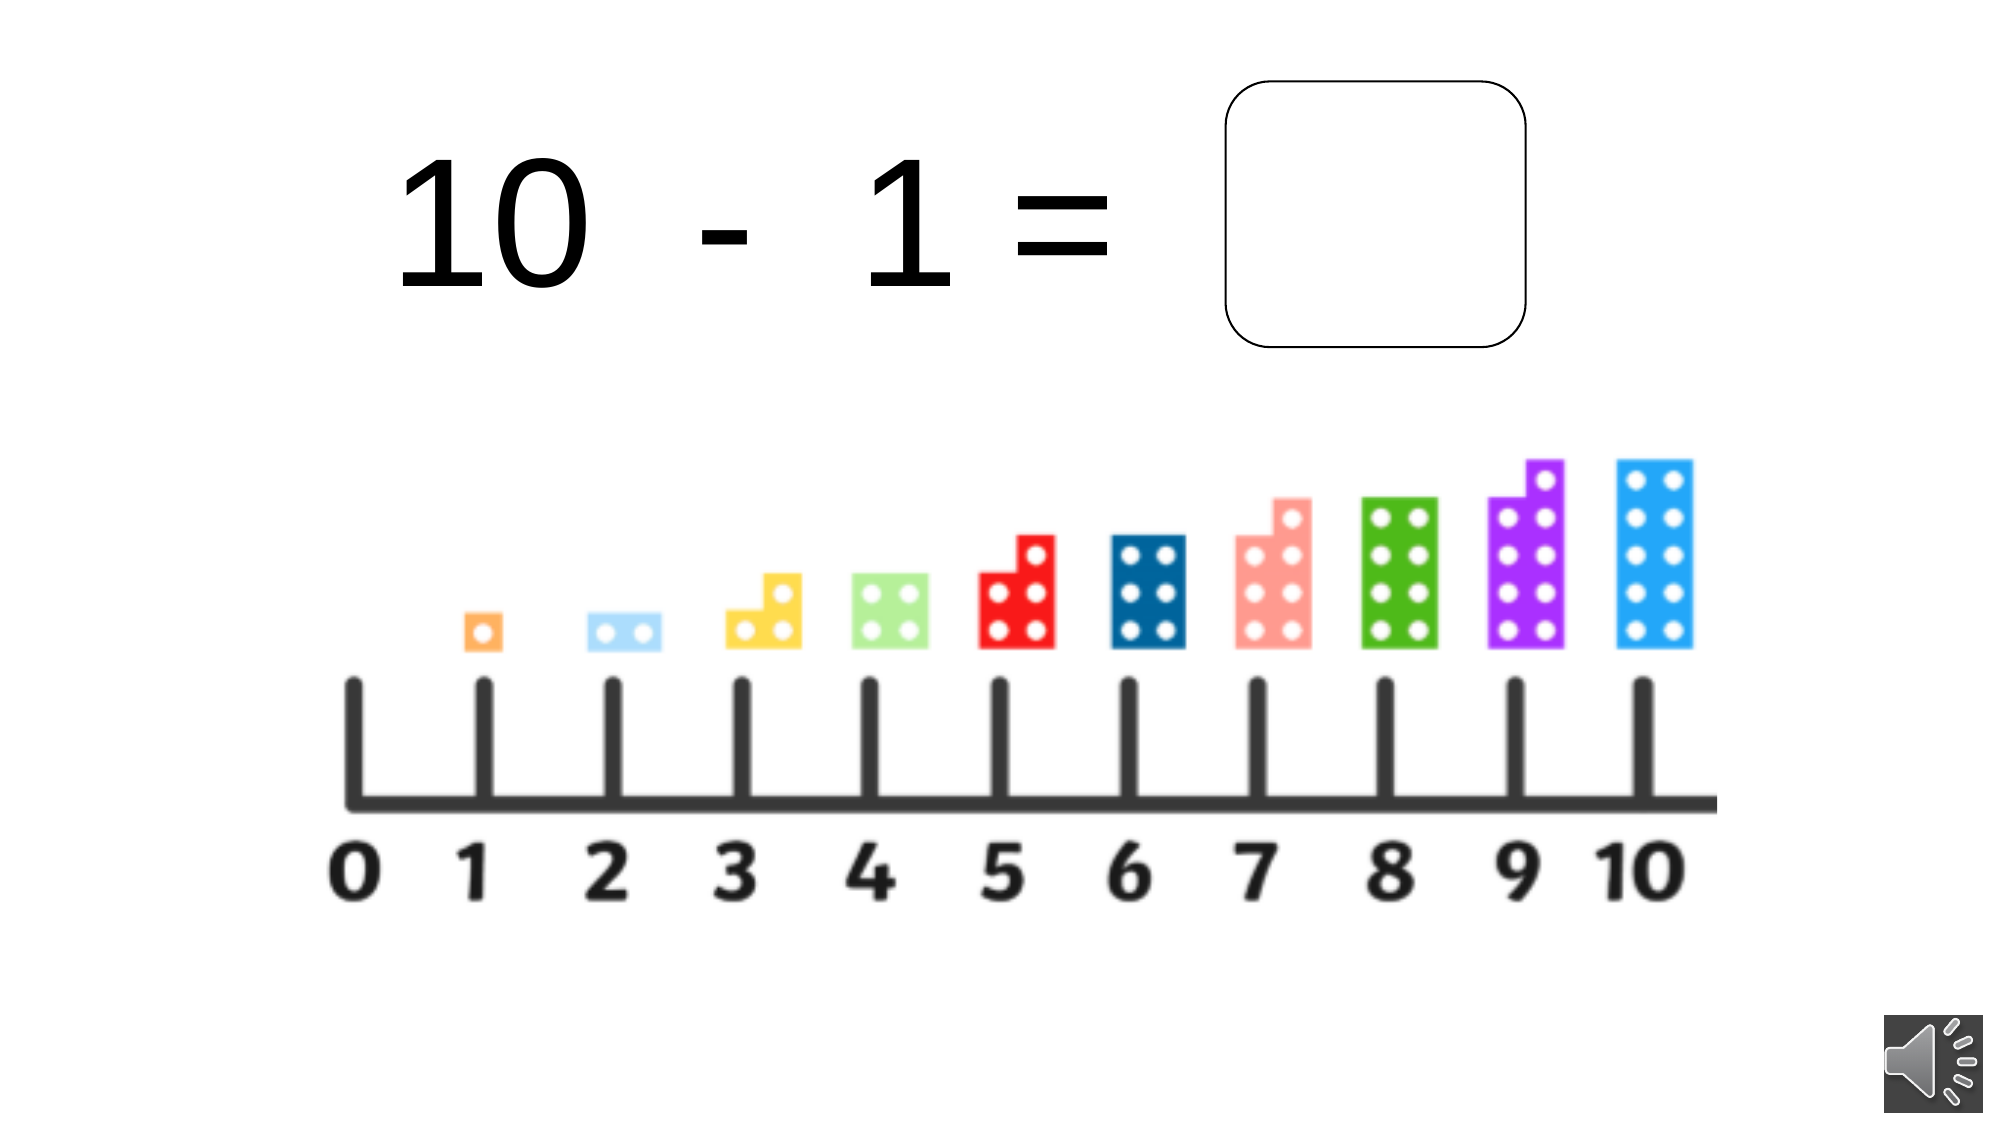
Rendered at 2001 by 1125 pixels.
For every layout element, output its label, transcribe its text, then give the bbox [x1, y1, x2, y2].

text_box [1224, 80, 1527, 349]
text_box 10 - 1 = [66, 95, 1235, 331]
picture [1883, 1014, 1984, 1115]
picture [243, 393, 1718, 932]
